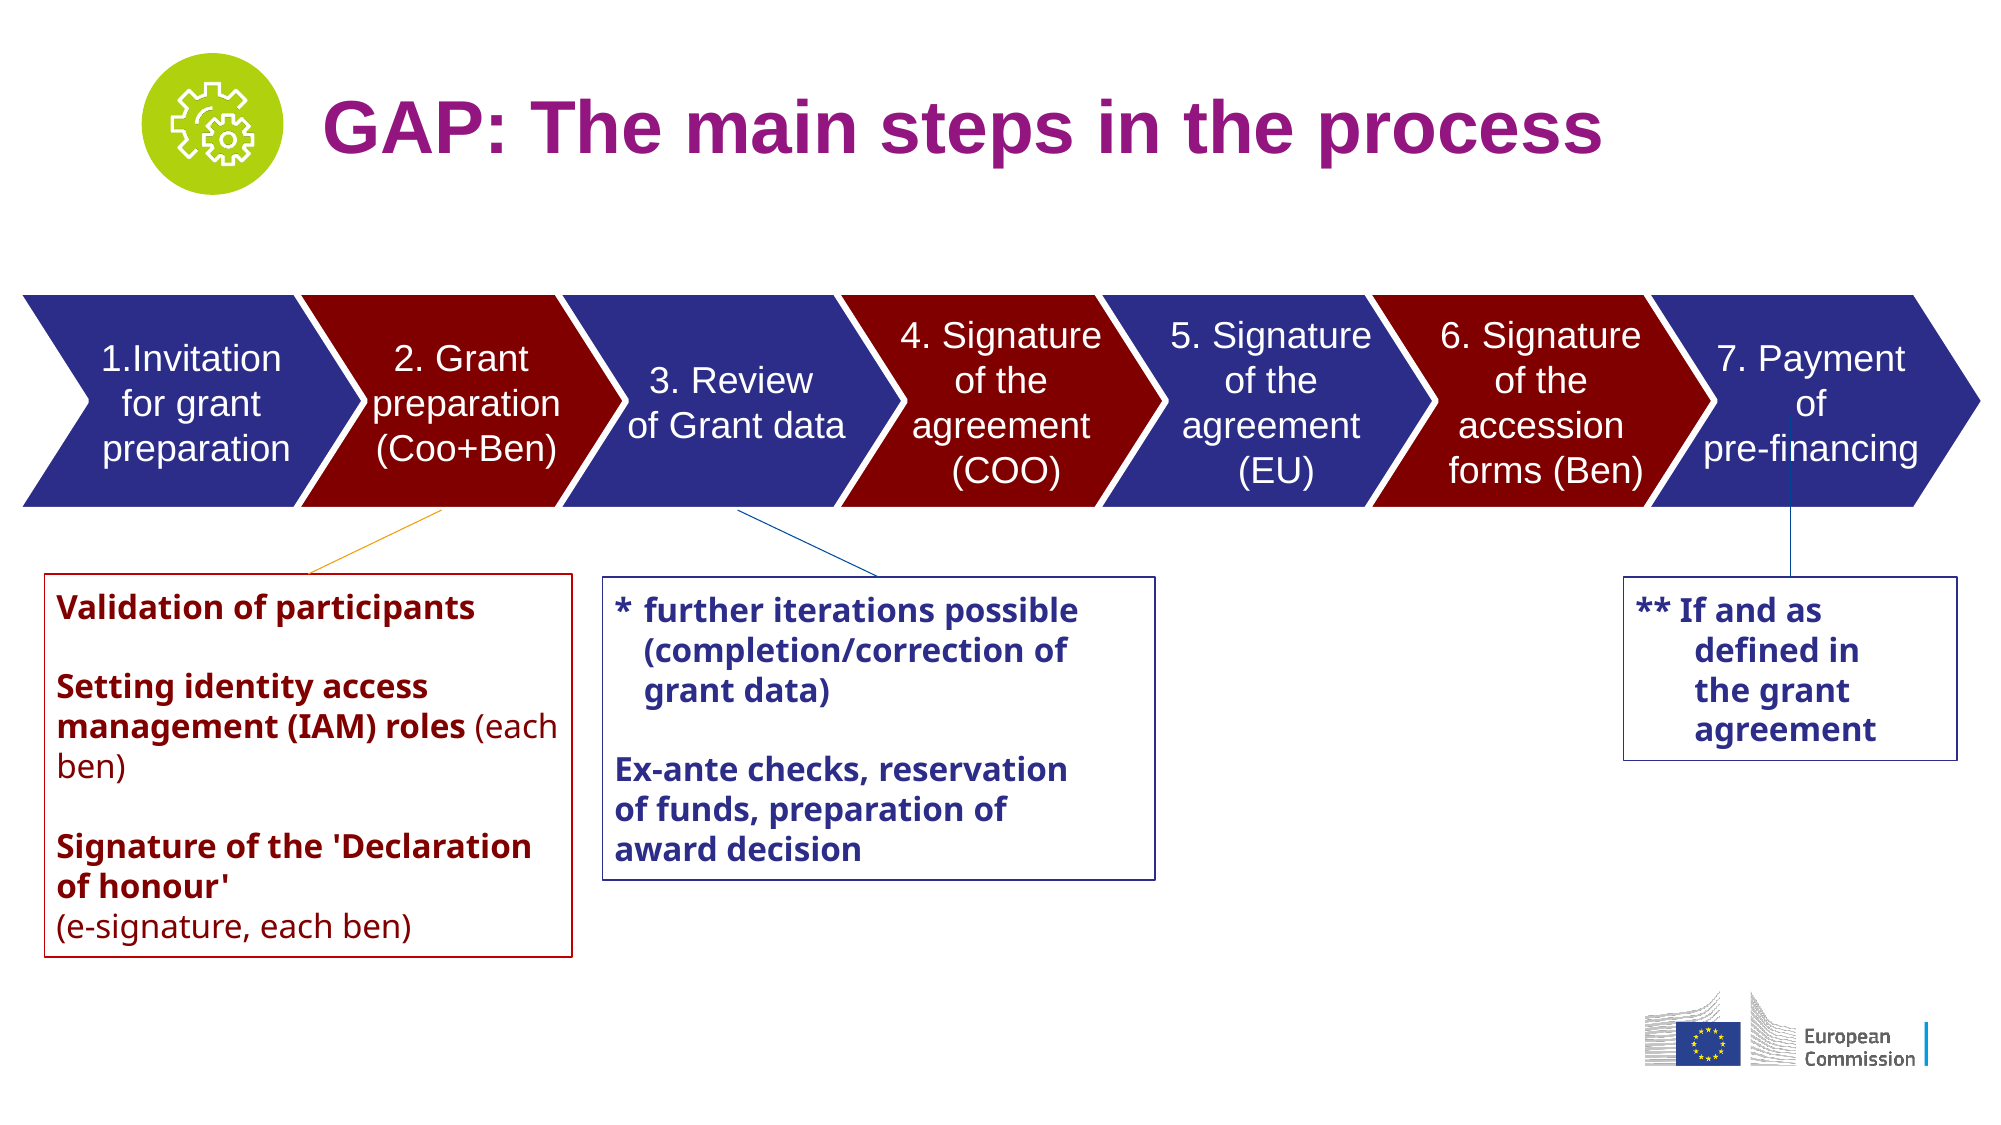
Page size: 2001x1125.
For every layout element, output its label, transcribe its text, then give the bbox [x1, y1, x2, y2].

text_box 5. Signature of the agreement (EU) [1096, 291, 1435, 511]
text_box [141, 53, 284, 195]
text_box 2. Grant preparation (Coo+Ben) [296, 291, 625, 511]
text_box ** If and as defined in the grant agreement [1623, 577, 1957, 761]
text_box 3. Review of Grant data [556, 291, 905, 511]
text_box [308, 510, 442, 575]
text_box Validation of participants Setting identity access management (IAM) roles (each ben) Signature of the 'Declaration of honour' (e-signature, each ben) [44, 574, 573, 957]
text_box Invitation for grant preparation [16, 291, 365, 511]
text_box 4. Signature of the agreement (COO) [836, 291, 1165, 511]
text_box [737, 510, 879, 578]
picture [1645, 991, 1928, 1066]
text_box 6. Signature of the accession forms (Ben) [1366, 291, 1715, 511]
title GAP: The main steps in the process [307, 77, 1896, 171]
text_box * further iterations possible (completion/correction of grant data) Ex-ante checks, reservation of funds, preparation of award decision [602, 577, 1156, 881]
text_box 7. Payment of pre-financing [1646, 291, 1985, 511]
